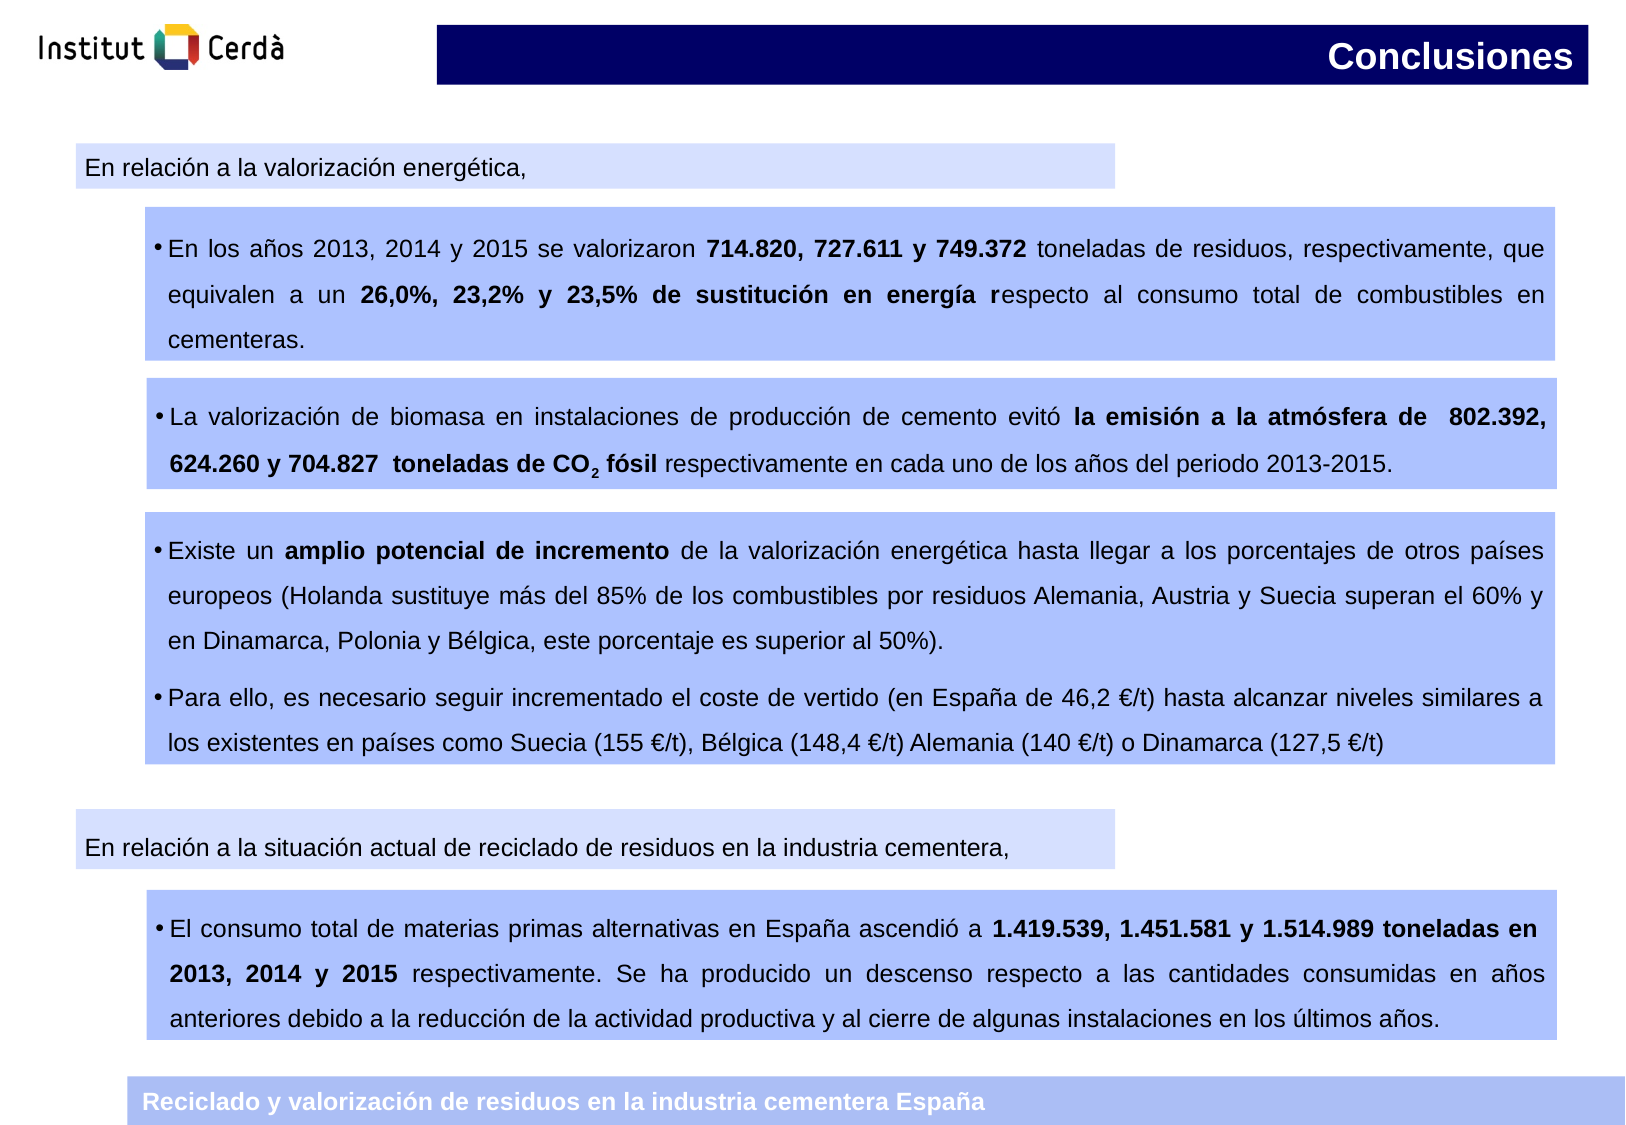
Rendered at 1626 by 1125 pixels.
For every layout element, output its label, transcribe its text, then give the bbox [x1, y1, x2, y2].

text_box En los años 2013, 2014 y 2015 se valorizaron 714.820, 727.611 y 749.372 toneladas de residuos, respectivamente, que equivalen a un 26,0%, 23,2% y 23,5% de sustitución en energía respecto al consumo total de combustibles en cementeras. [145, 206, 1556, 361]
text_box El consumo total de materias primas alternativas en España ascendió a 1.419.539, 1.451.581 y 1.514.989 toneladas en 2013, 2014 y 2015 respectivamente. Se ha producido un descenso respecto a las cantidades consumidas en años anteriores debido a la reducción de la actividad productiva y al cierre de algunas instalaciones en los últimos años. [146, 889, 1557, 1040]
text_box Conclusiones [436, 24, 1589, 85]
text_box Existe un amplio potencial de incremento de la valorización energética hasta llegar a los porcentajes de otros países europeos (Holanda sustituye más del 85% de los combustibles por residuos Alemania, Austria y Suecia superan el 60% y en Dinamarca, Polonia y Bélgica, este porcentaje es superior al 50%). Para ello, es necesario seguir incrementado el coste de vertido (en España de 46,2 €/t) hasta alcanzar niveles similares a los existentes en países como Suecia (155 €/t), Bélgica (148,4 €/t) Alemania (140 €/t) o Dinamarca (127,5 €/t) [145, 512, 1556, 765]
text_box En relación a la situación actual de reciclado de residuos en la industria cementera, [75, 809, 1116, 870]
text_box En relación a la valorización energética, [75, 143, 1116, 189]
text_box La valorización de biomasa en instalaciones de producción de cemento evitó la emisión a la atmósfera de 802.392, 624.260 y 704.827 toneladas de CO2 fósil respectivamente en cada uno de los años del periodo 2013-2015. [146, 377, 1557, 490]
picture [32, 24, 287, 70]
